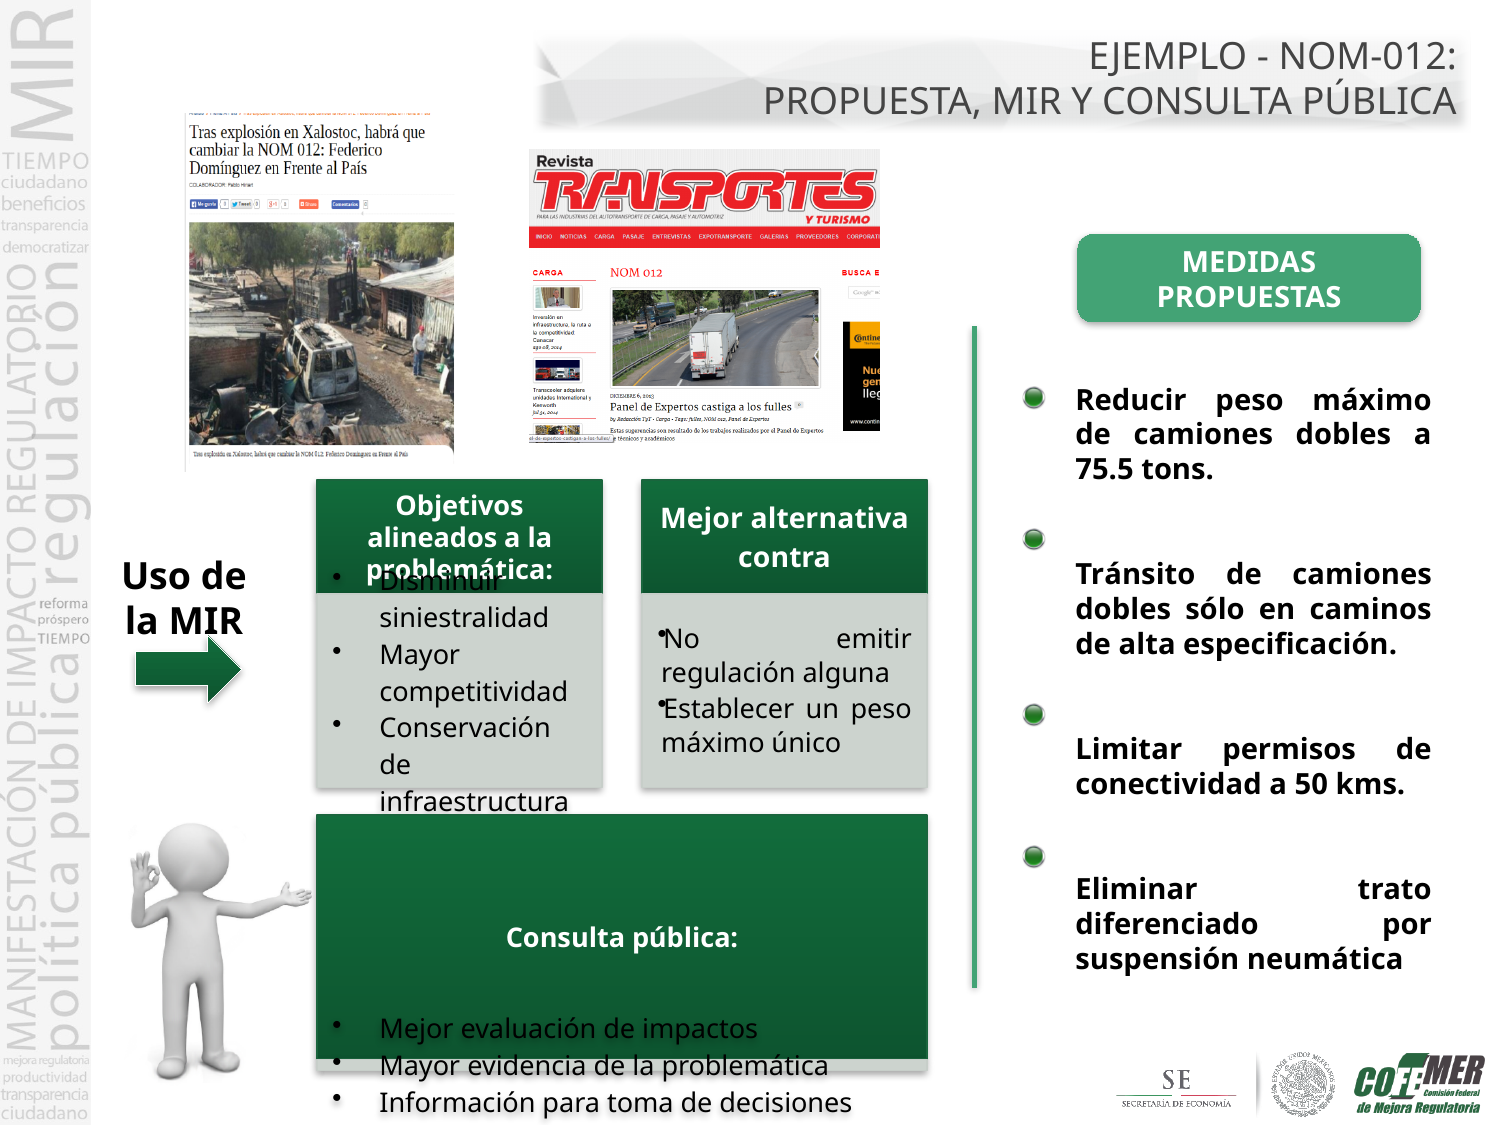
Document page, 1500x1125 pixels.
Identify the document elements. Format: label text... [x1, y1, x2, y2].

picture [123, 810, 370, 1089]
picture [528, 148, 881, 443]
picture [1021, 526, 1047, 553]
text_box MEDIDAS PROPUESTAS [1077, 234, 1421, 322]
text_box [135, 634, 242, 703]
picture [184, 113, 455, 472]
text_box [316, 814, 928, 1071]
text_box EJEMPLO - NOM-012: PROPUESTA, MIR Y CONSULTA PÚBLICA [524, 42, 1473, 112]
picture [1021, 844, 1047, 870]
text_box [316, 479, 928, 788]
picture [547, 112, 1457, 119]
picture [1021, 702, 1047, 729]
picture [1116, 1048, 1335, 1122]
text_box Reducir peso máximo de camiones dobles a 75.5 tons. Tránsito de camiones dobles sólo en caminos de alta especificación. Limitar permisos de conectividad a 50 kms. Eliminar trato diferenciado por suspensión neumática [1060, 373, 1447, 1018]
picture [1021, 385, 1047, 411]
text_box Uso de la MIR [88, 544, 280, 650]
picture [1354, 1053, 1485, 1114]
picture [0, 0, 91, 1125]
